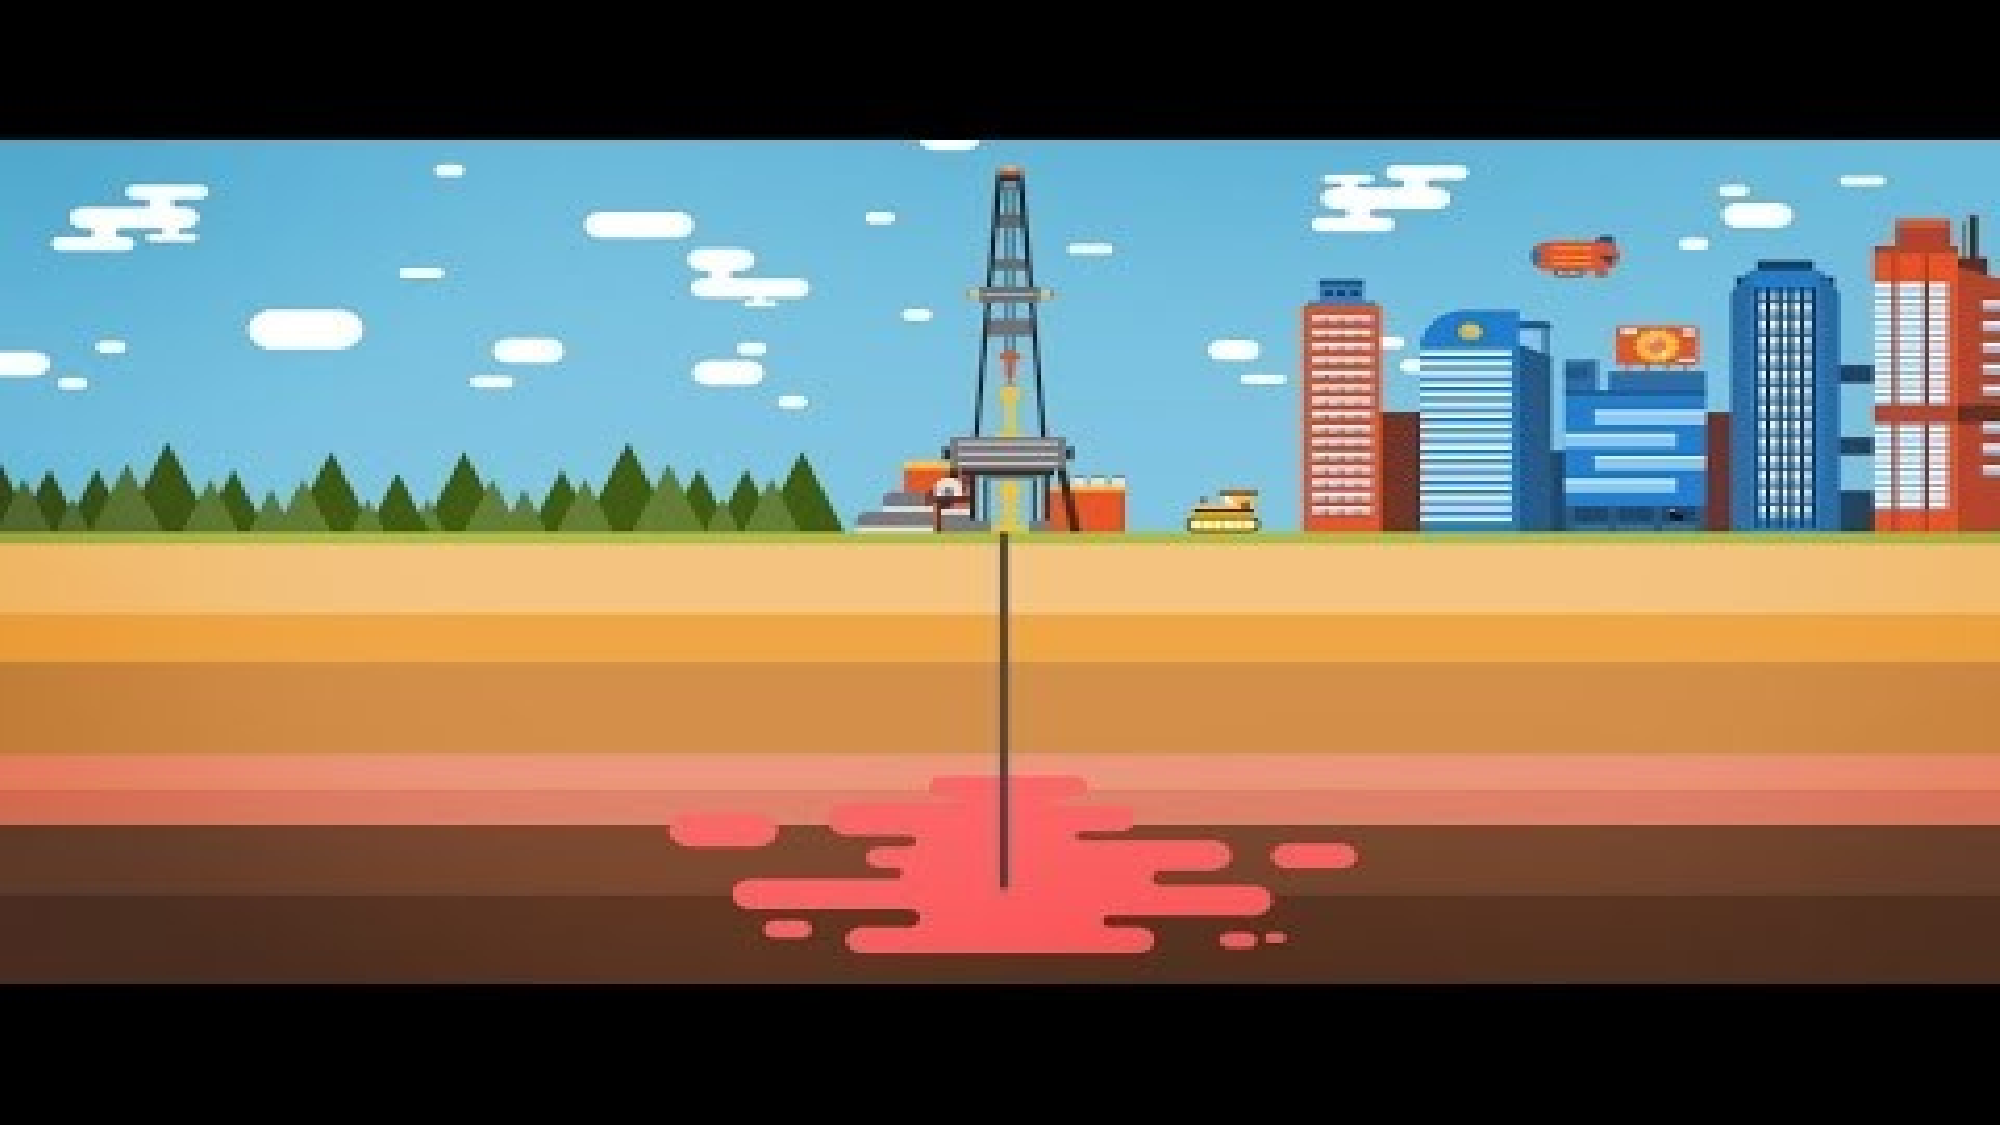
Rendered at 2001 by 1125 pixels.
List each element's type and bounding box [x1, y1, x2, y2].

text_box [0, 0, 2000, 1125]
